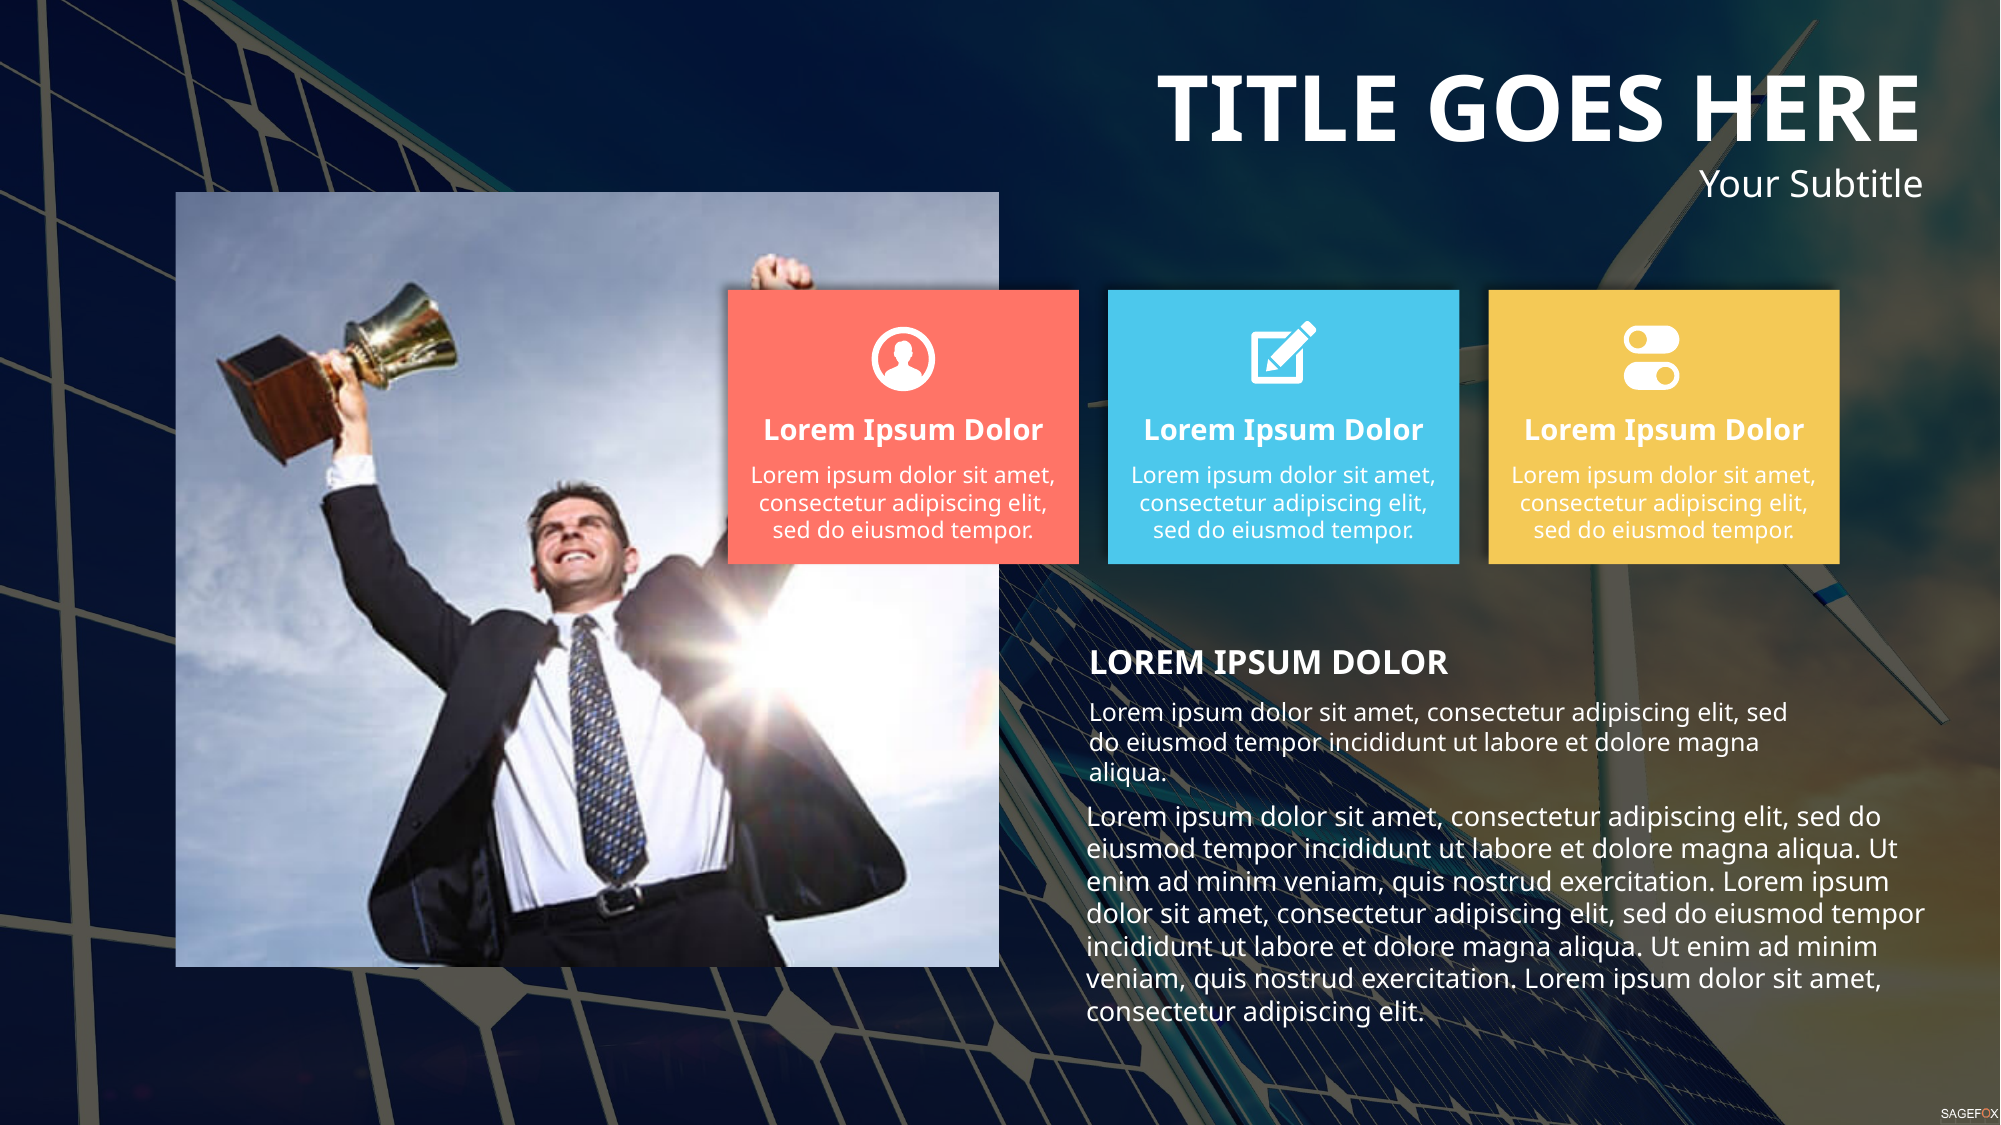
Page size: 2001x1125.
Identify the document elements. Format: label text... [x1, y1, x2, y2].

text_box Lorem ipsum dolor sit amet, consectetur adipiscing elit, sed do eiusmod tempor incididunt ut labore et dolore magna aliqua. Ut enim ad minim veniam, quis nostrud exercitation. Lorem ipsum dolor sit amet, consectetur adipiscing elit, sed do eiusmod tempor incididunt ut labore et dolore magna aliqua. Ut enim ad minim veniam, quis nostrud exercitation. Lorem ipsum dolor sit amet, consectetur adipiscing elit. [1071, 791, 1969, 1035]
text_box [1251, 321, 1317, 384]
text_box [1623, 325, 1680, 390]
text_box [1488, 289, 1841, 565]
text_box [871, 326, 936, 392]
text_box Lorem Ipsum Dolor Lorem ipsum dolor sit amet, consectetur adipiscing elit, sed do eiusmod tempor. [735, 405, 1072, 549]
text_box [727, 289, 1080, 565]
text_box [175, 192, 1000, 967]
text_box Lorem Ipsum Dolor Lorem ipsum dolor sit amet, consectetur adipiscing elit, sed do eiusmod tempor. [1496, 405, 1833, 549]
text_box [1107, 289, 1460, 565]
picture [0, 0, 2001, 1125]
text_box TITLE GOES HERE Your Subtitle [1035, 42, 1939, 212]
text_box LOREM IPSUM DOLOR Lorem ipsum dolor sit amet, consectetur adipiscing elit, sed do eiusmod tempor incididunt ut labore et dolore magna aliqua. [1078, 636, 1833, 791]
text_box Lorem Ipsum Dolor Lorem ipsum dolor sit amet, consectetur adipiscing elit, sed do eiusmod tempor. [1115, 405, 1452, 549]
